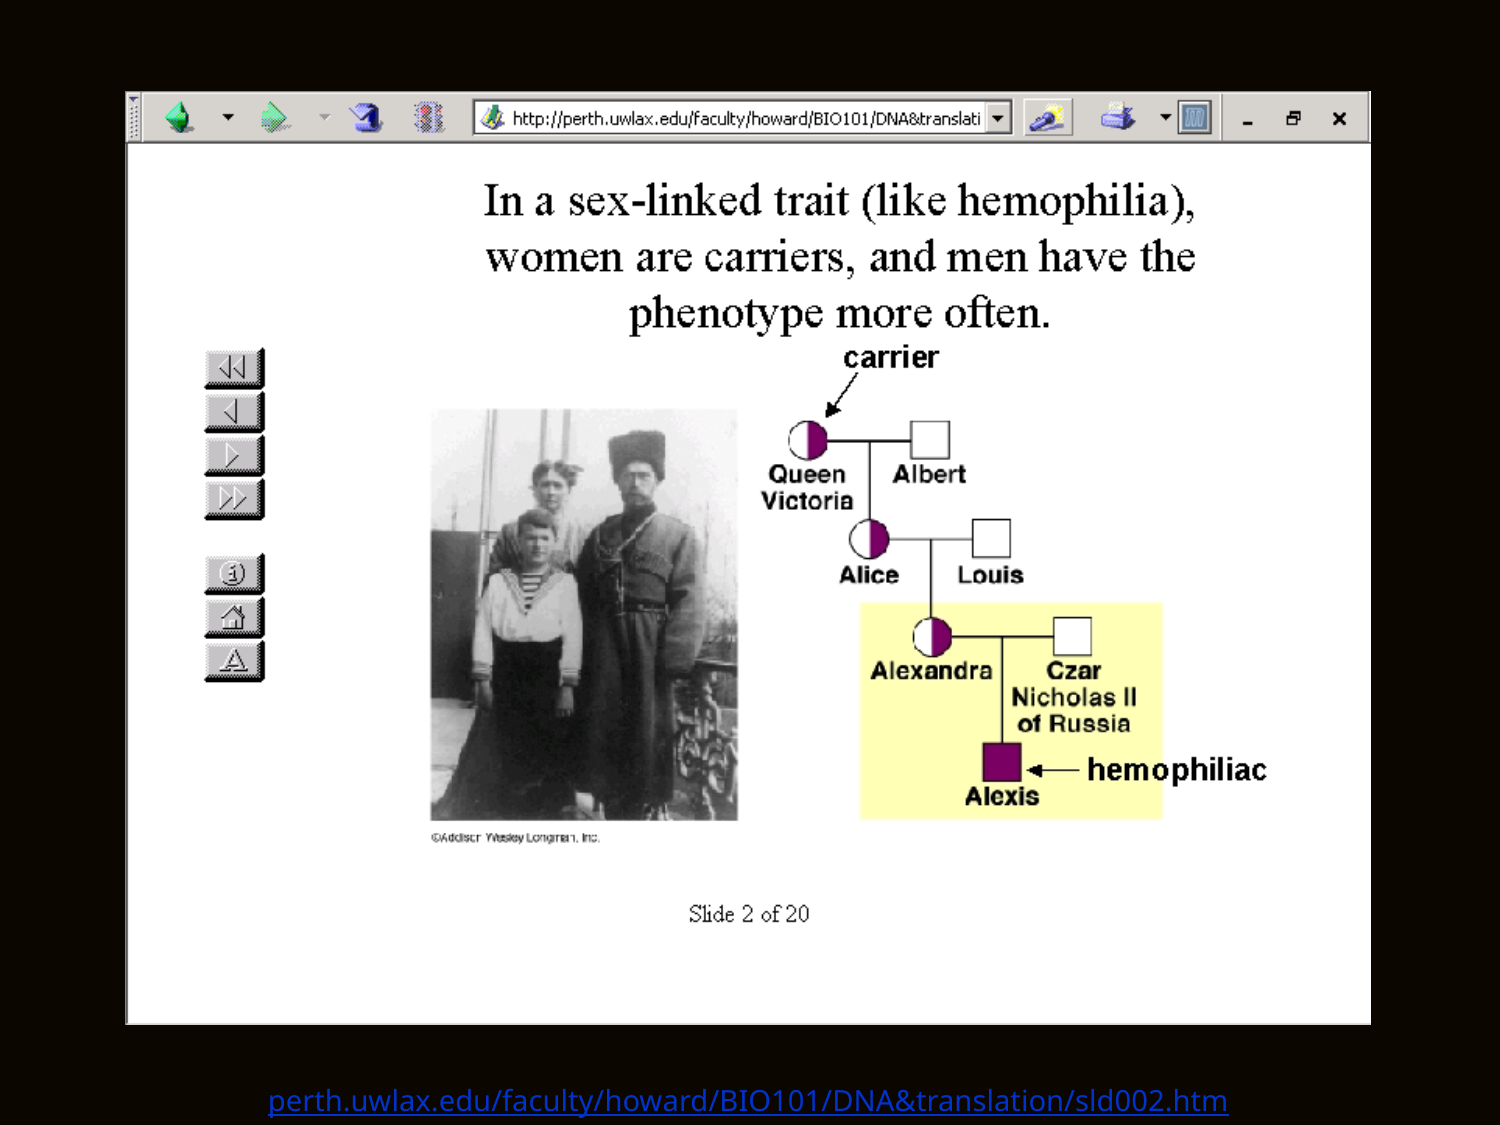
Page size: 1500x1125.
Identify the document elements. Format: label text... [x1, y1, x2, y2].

picture [124, 90, 1371, 1026]
text_box perth.uwlax.edu/faculty/howard/BIO101/DNA&translation/sld002.htm [252, 1074, 1244, 1125]
